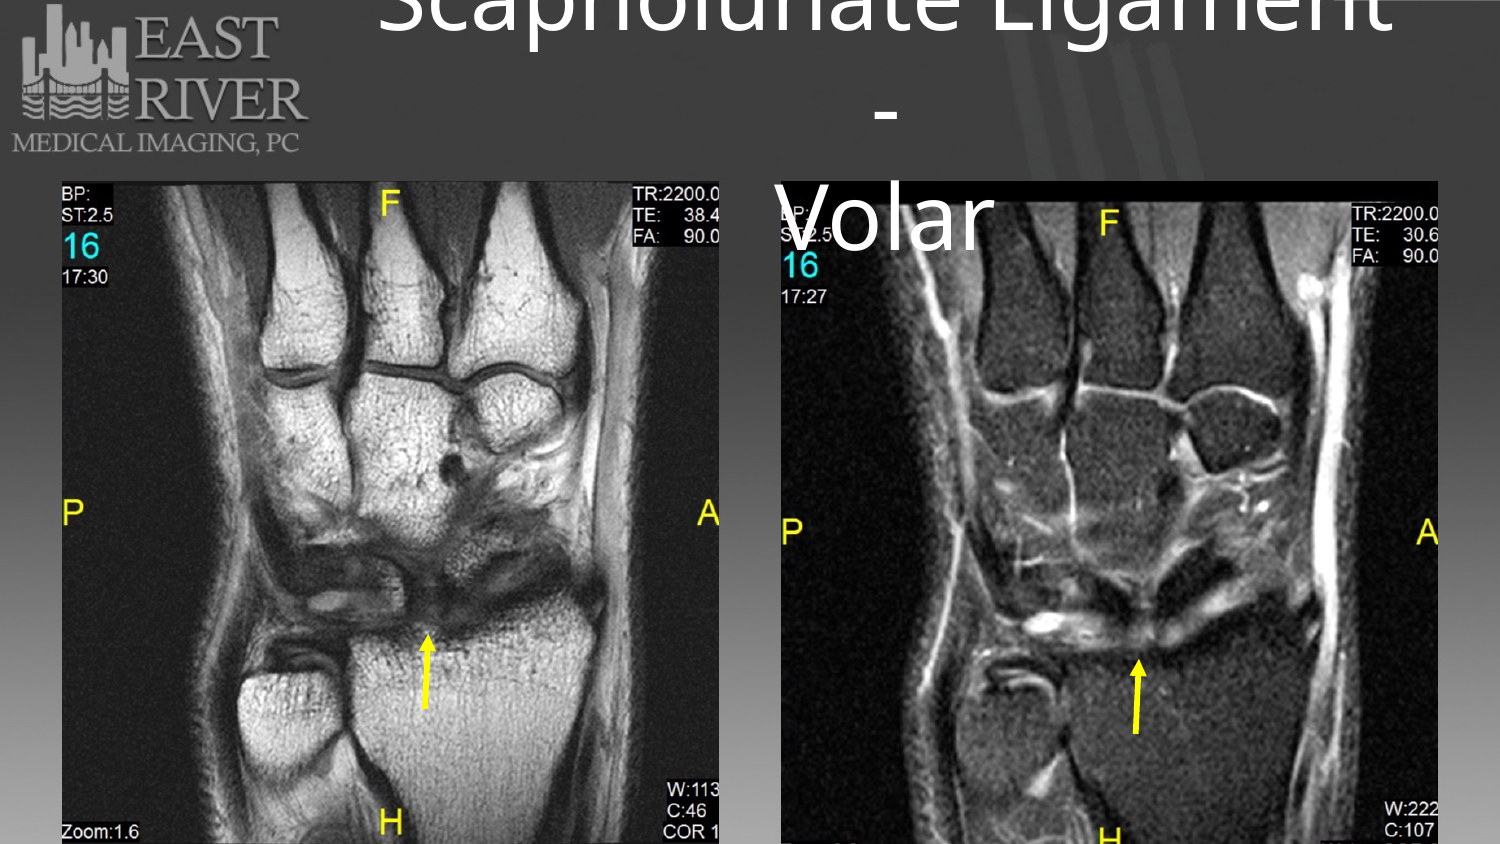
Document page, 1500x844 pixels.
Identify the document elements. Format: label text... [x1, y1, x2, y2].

title Scapholunate Ligament - Volar [346, 33, 1425, 175]
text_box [1135, 658, 1140, 735]
picture [0, 0, 1500, 844]
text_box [424, 633, 429, 710]
